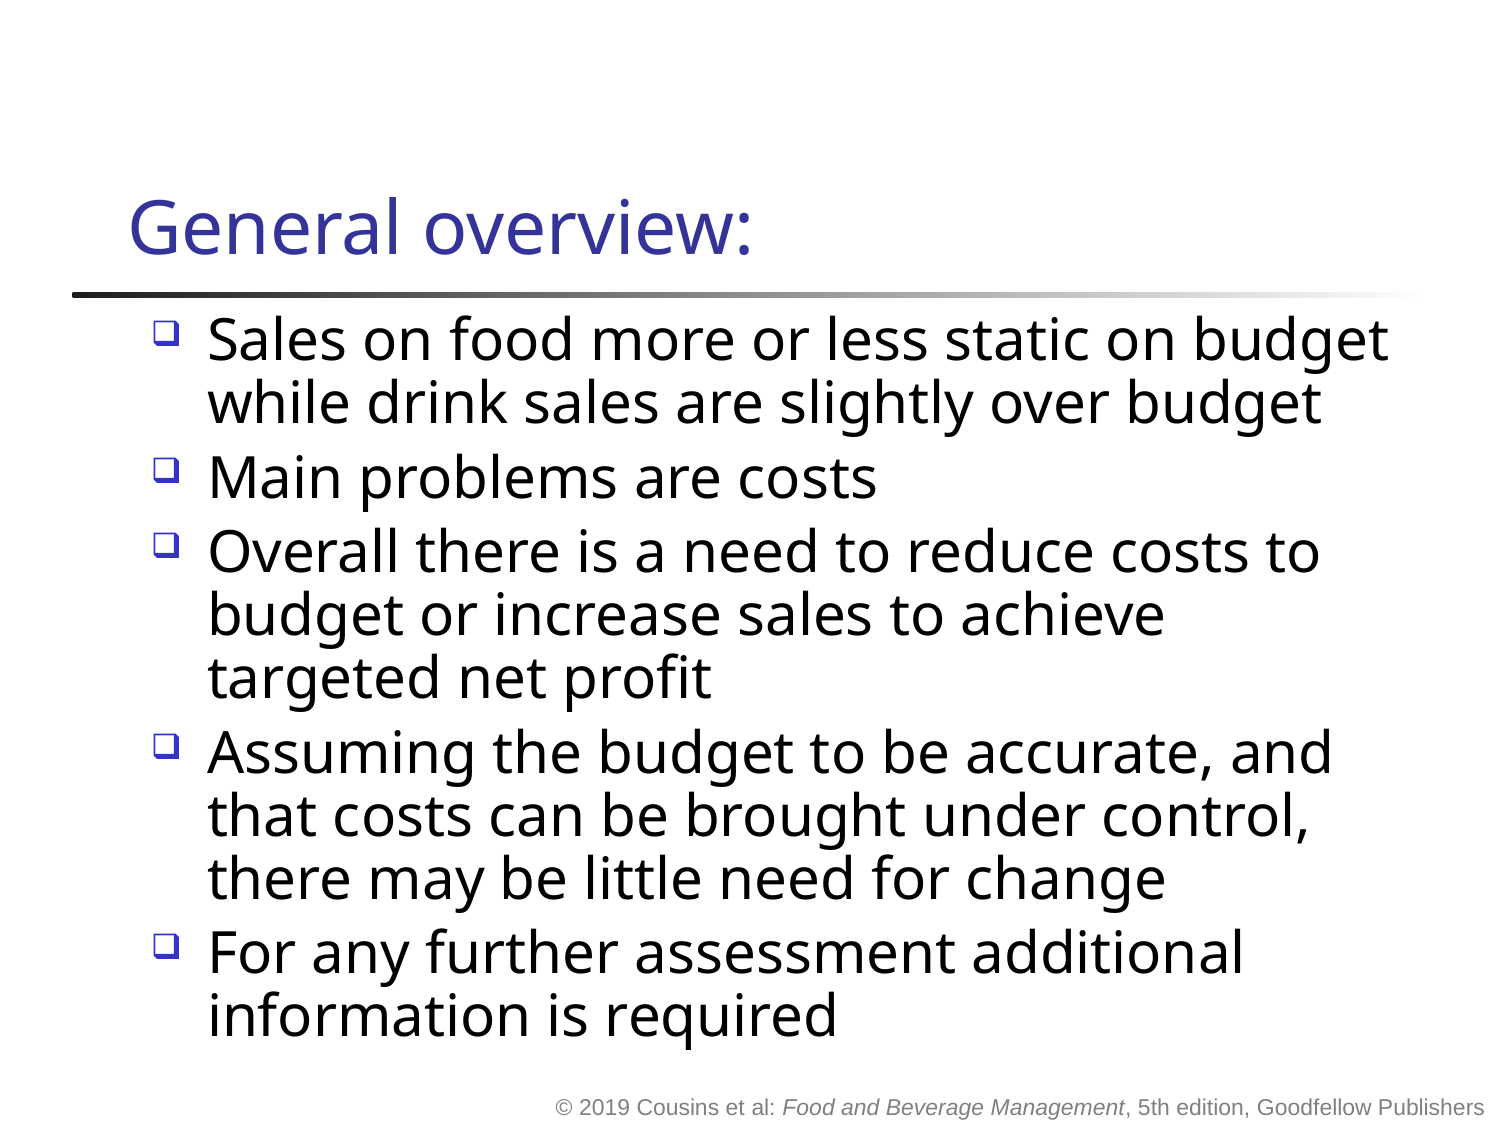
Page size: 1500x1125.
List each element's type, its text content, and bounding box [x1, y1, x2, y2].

title General overview: [112, 90, 1391, 278]
list Sales on food more or less static on budget while drink sales are slightly over budget Main problems are costs Overall there is a need to reduce costs to budget or increase sales to achieve targeted net profit Assuming the budget to be accurate, and that costs can be brought under control, there may be little need for change For any further assessment additional information is required [135, 302, 1411, 1066]
